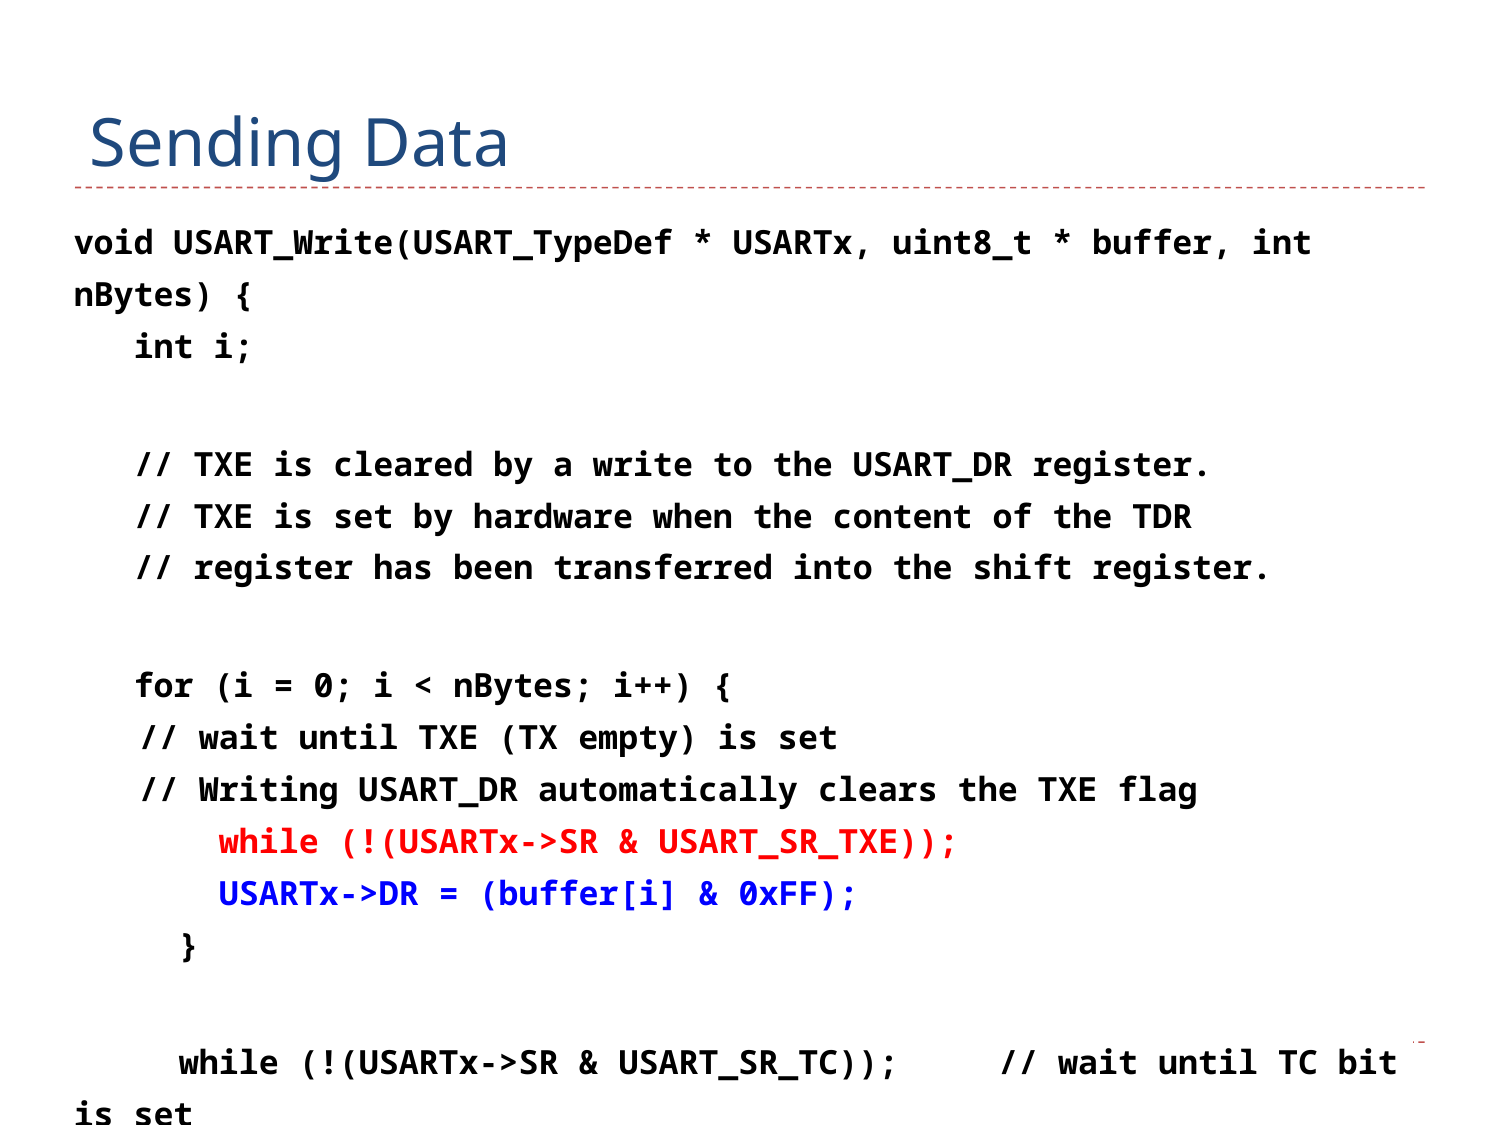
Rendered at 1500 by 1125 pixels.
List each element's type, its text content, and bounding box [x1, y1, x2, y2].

title Sending Data [75, 24, 1425, 188]
table_header void USART_Write(USART_TypeDef * USARTx, uint8_t * buffer, int nBytes) { int i; // TXE is cleared by a write to the USART_DR register. // TXE is set by hardware when the content of the TDR // register has been transferred into the shift register. for (i = 0; i < nBytes; i++) { // wait until TXE (TX empty) is set // Writing USART_DR automatically clears the TXE flag while (!(USARTx->SR & USART_SR_TXE)); USARTx->DR = (buffer[i] & 0xFF); } while (!(USARTx->SR & USART_SR_TC)); // wait until TC bit is set USARTx->SR &= ~USART_SR_TC; } [63, 213, 1412, 1125]
